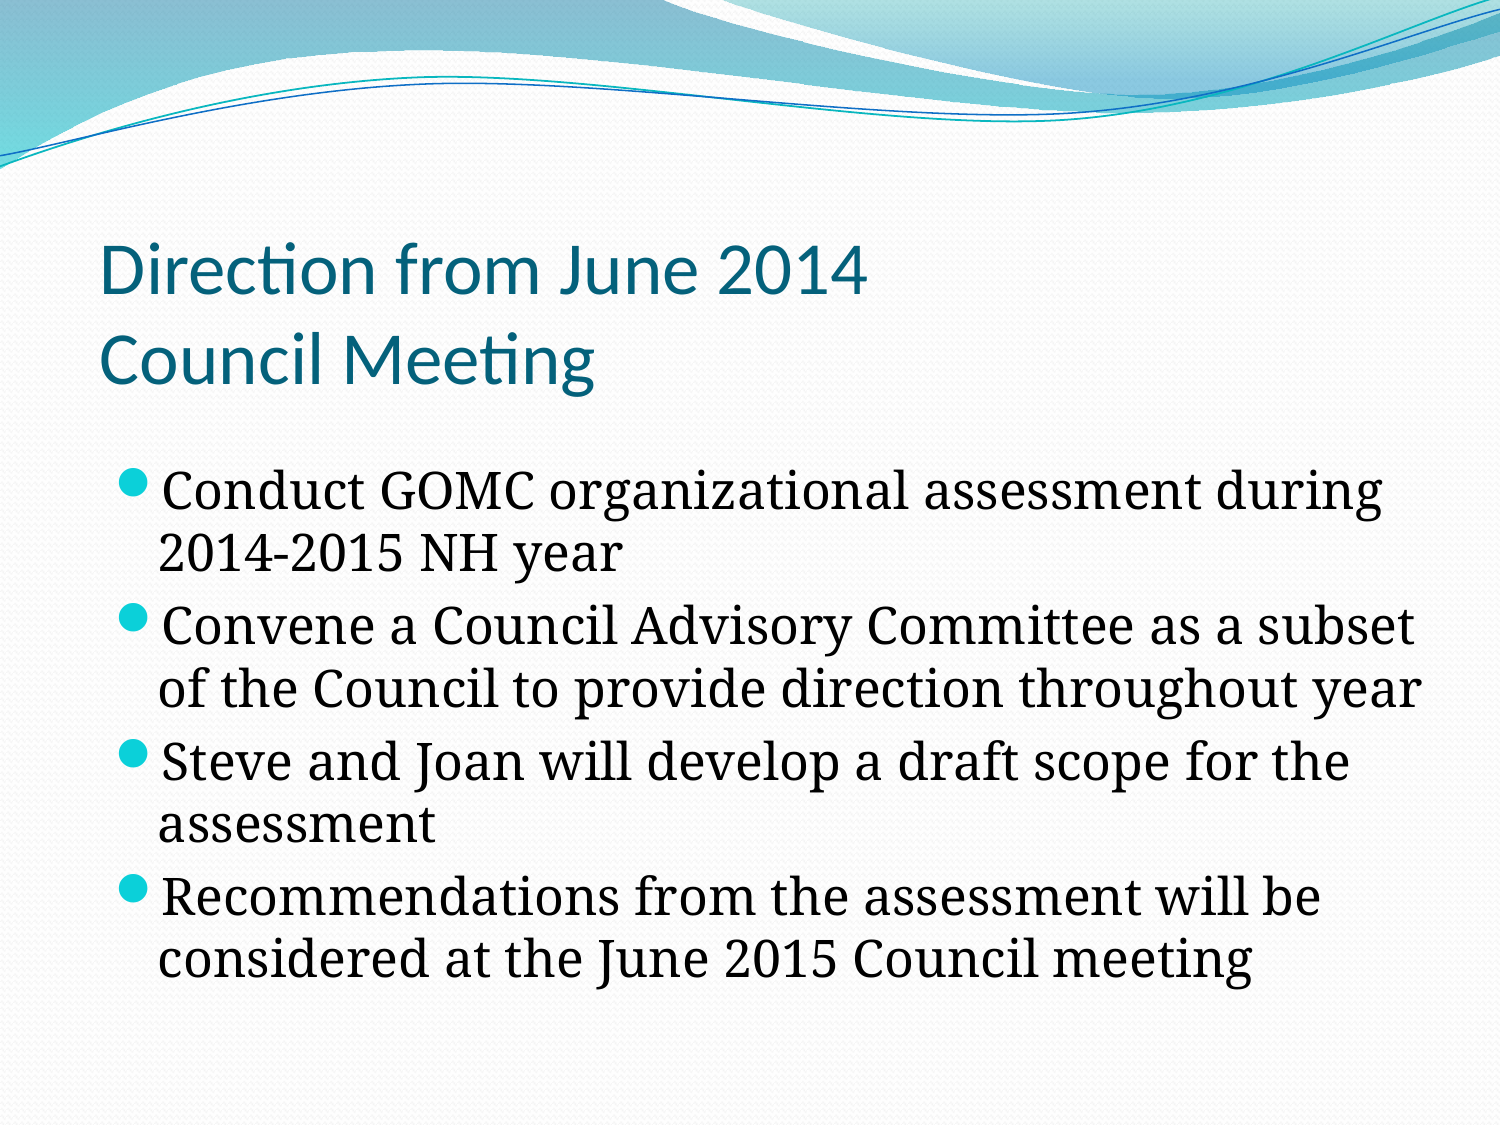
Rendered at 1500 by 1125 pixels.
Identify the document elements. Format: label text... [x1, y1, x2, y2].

title Direction from June 2014 Council Meeting [99, 212, 1450, 400]
list Conduct GOMC organizational assessment during 2014-2015 NH year Convene a Council Advisory Committee as a subset of the Council to provide direction throughout year Steve and Joan will develop a draft scope for the assessment Recommendations from the assessment will be considered at the June 2015 Council meeting [99, 450, 1450, 1038]
